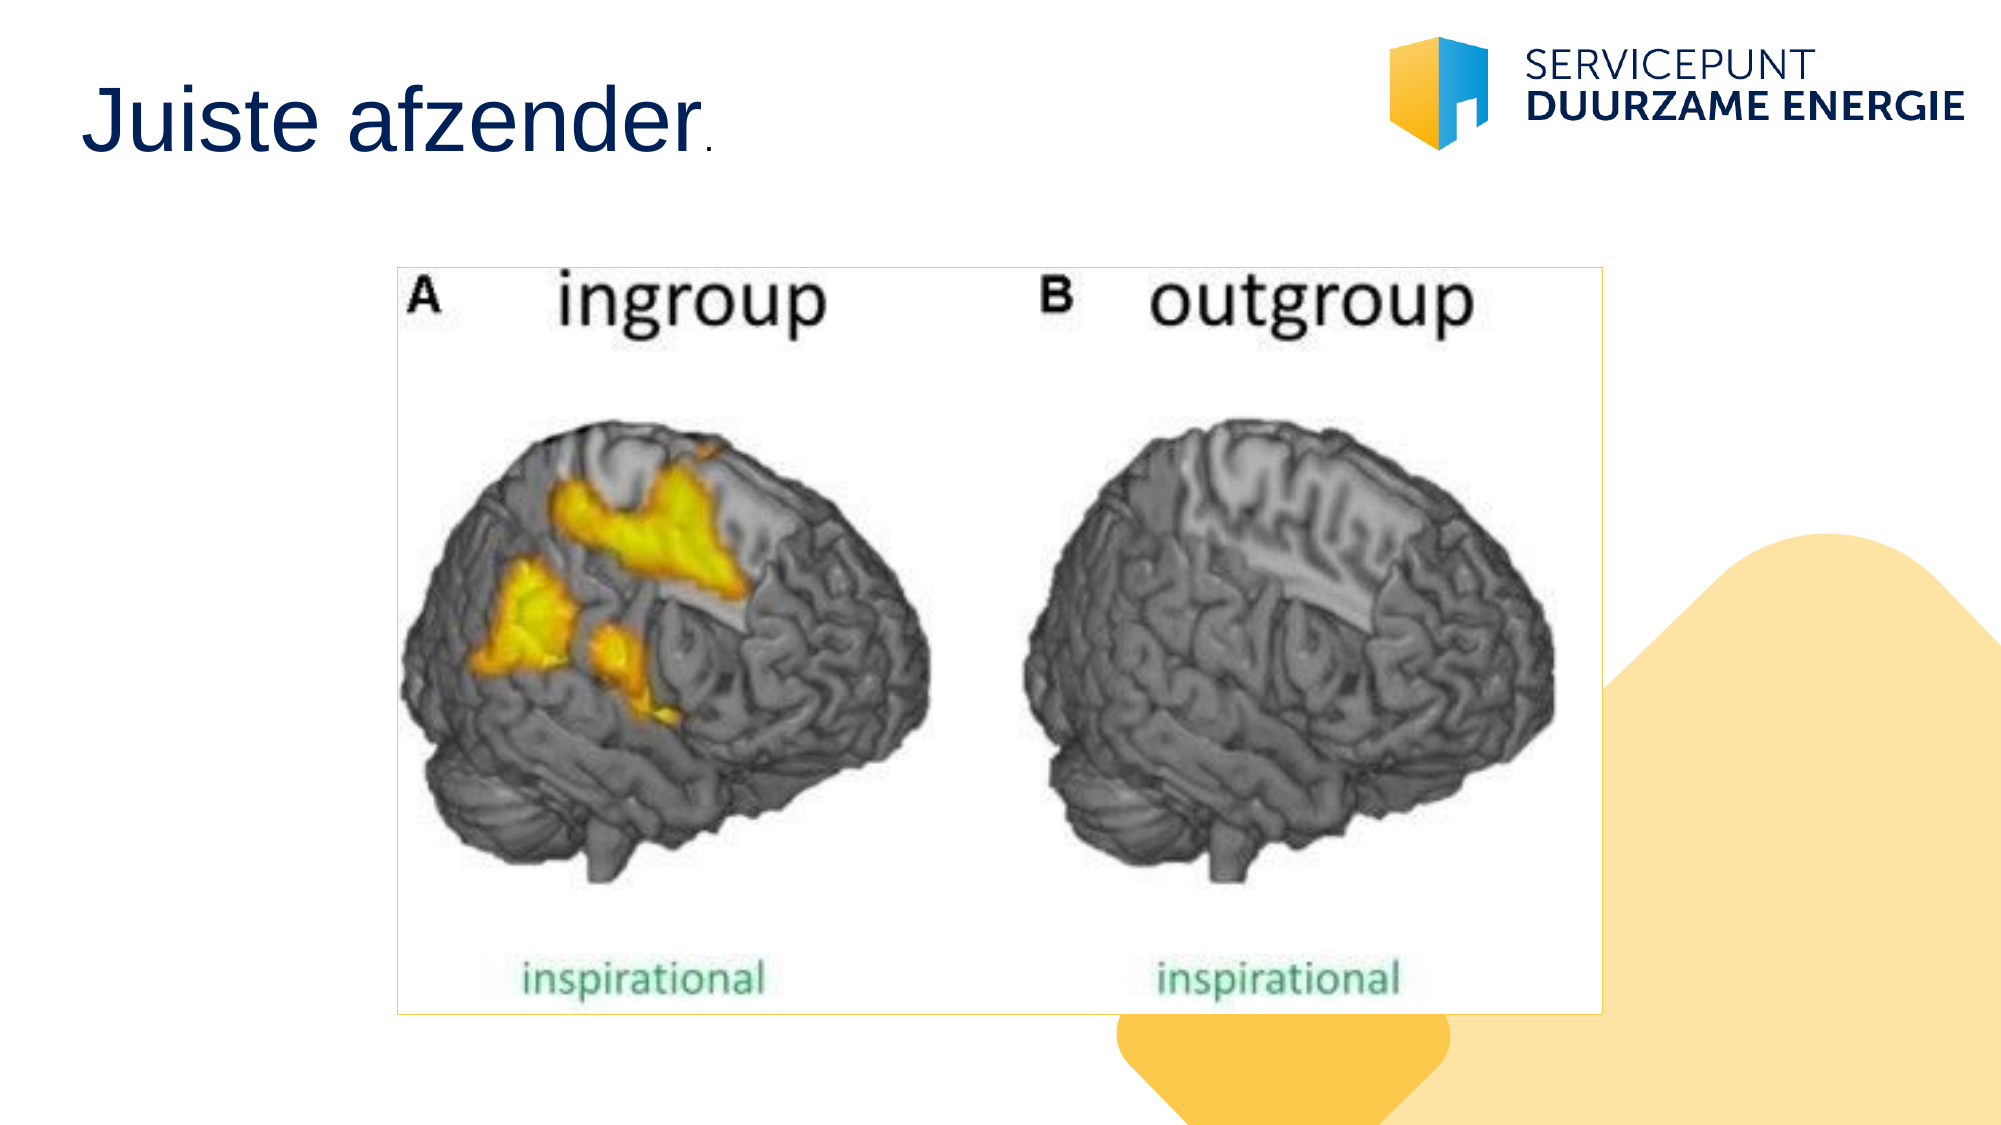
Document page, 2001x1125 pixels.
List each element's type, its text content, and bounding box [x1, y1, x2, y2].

picture [1354, 28, 1986, 163]
picture [397, 267, 1603, 1015]
text_box Juiste afzender. [66, 52, 1390, 177]
